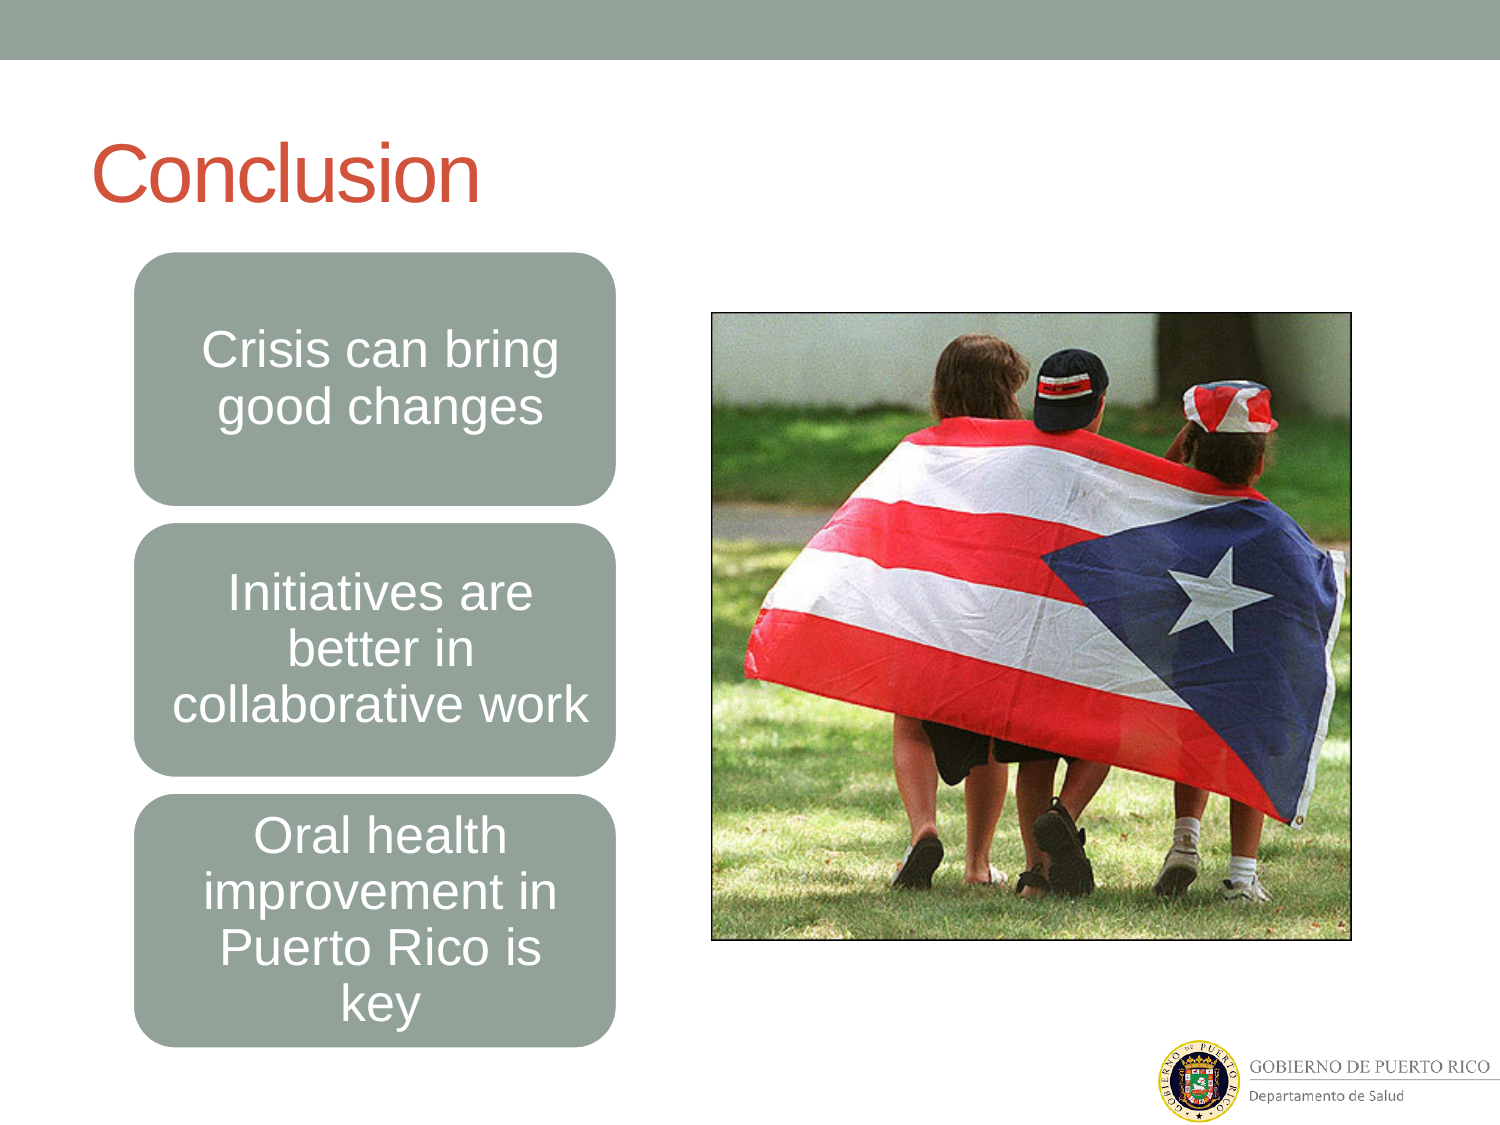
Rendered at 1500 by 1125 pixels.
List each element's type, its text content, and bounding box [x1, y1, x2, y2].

picture [710, 312, 1352, 941]
picture [1154, 1036, 1500, 1125]
title Conclusion [75, 87, 1425, 250]
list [0, 249, 1051, 1051]
